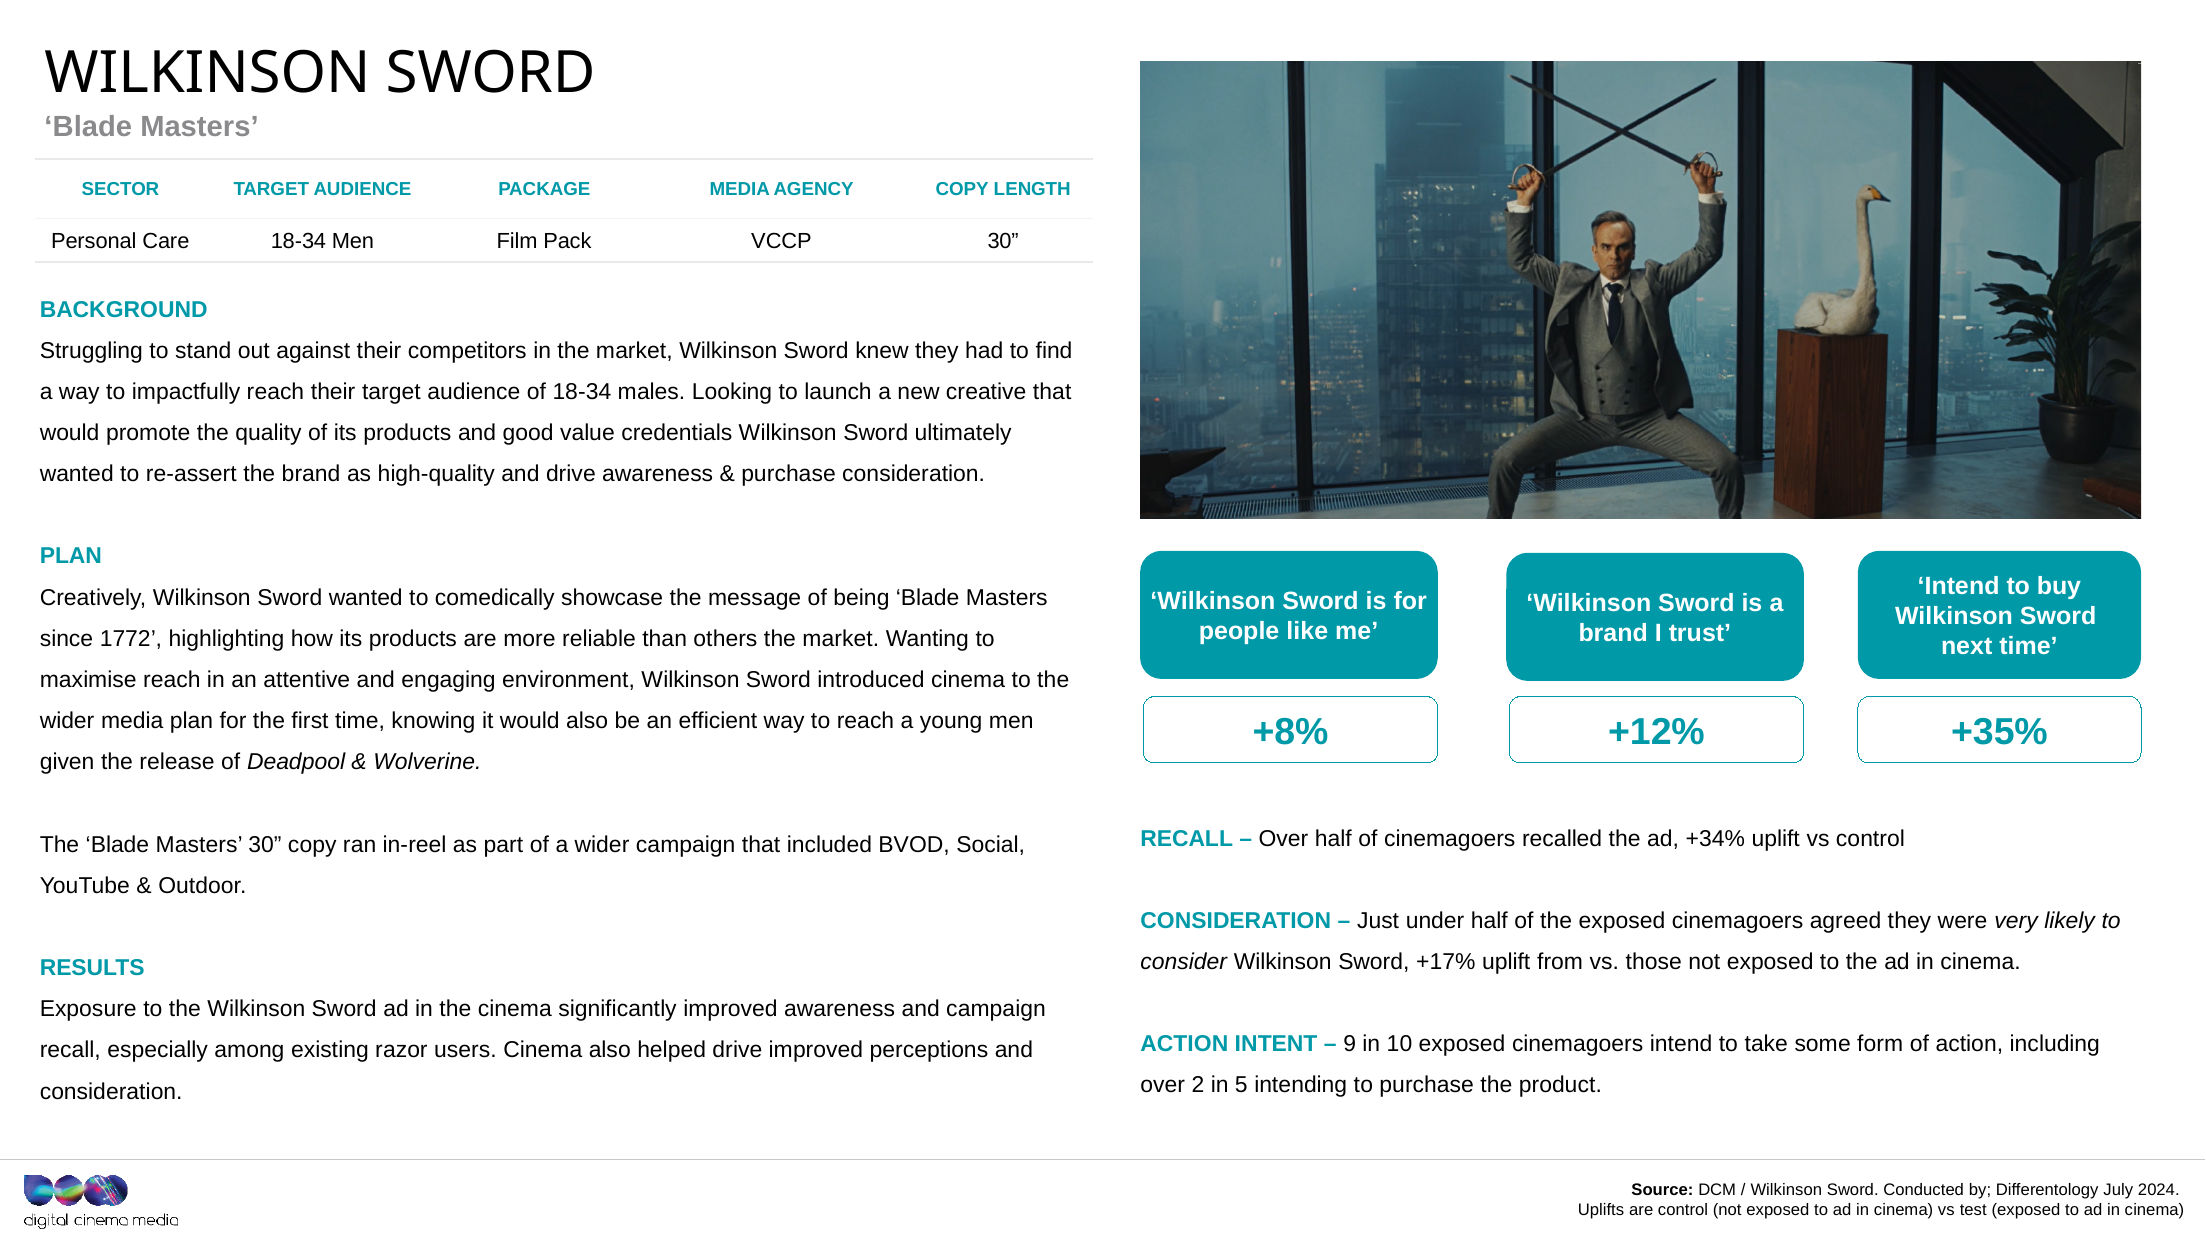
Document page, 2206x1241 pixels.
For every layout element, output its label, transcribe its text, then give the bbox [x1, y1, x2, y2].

picture [1139, 60, 2142, 520]
table_header COPY LENGTH [913, 160, 1093, 218]
table_cell VCCP [650, 219, 913, 261]
text_box Source: DCM / Wilkinson Sword. Conducted by; Differentology July 2024. Uplifts are control (not exposed to ad in cinema) vs test (exposed to ad in cinema) [0, 1171, 2200, 1227]
text_box ‘Intend to buy Wilkinson Sword next time’ [1857, 550, 2142, 680]
list ‘Blade Masters’ [44, 106, 1023, 158]
table_cell Film Pack [439, 219, 650, 261]
text_box BACKGROUND Struggling to stand out against their competitors in the market, Wilkinson Sword knew they had to find a way to impactfully reach their target audience of 18-34 males. Looking to launch a new creative that would promote the quality of its products and good value credentials Wilkinson Sword ultimately wanted to re-assert the brand as high-quality and drive awareness & purchase consideration. PLAN Creatively, Wilkinson Sword wanted to comedically showcase the message of being ‘Blade Masters since 1772’, highlighting how its products are more reliable than others the market. Wanting to maximise reach in an attentive and engaging environment, Wilkinson Sword introduced cinema to the wider media plan for the first time, knowing it would also be an efficient way to reach a young men given the release of Deadpool & Wolverine. The ‘Blade Masters’ 30” copy ran in-reel as part of a wider campaign that included BVOD, Social, YouTube & Outdoor. RESULTS Exposure to the Wilkinson Sword ad in the cinema significantly improved awareness and campaign recall, especially among existing razor users. Cinema also helped drive improved perceptions and consideration. [25, 273, 1093, 1126]
table_cell 18-34 Men [206, 219, 439, 261]
text_box ‘Wilkinson Sword is a brand I trust’ [1505, 551, 1805, 682]
text_box +12% [1509, 696, 1804, 763]
text_box RECALL – Over half of cinemagoers recalled the ad, +34% uplift vs control CONSIDERATION – Just under half of the exposed cinemagoers agreed they were very likely to consider Wilkinson Sword, +17% uplift from vs. those not exposed to the ad in cinema. ACTION INTENT – 9 in 10 exposed cinemagoers intend to take some form of action, including over 2 in 5 intending to purchase the product. [1125, 801, 2142, 1147]
table_cell Personal Care [35, 219, 206, 261]
table_header SECTOR [35, 160, 206, 218]
text_box +35% [1857, 696, 2142, 763]
table_header PACKAGE [439, 160, 650, 218]
table_header TARGET AUDIENCE [206, 160, 439, 218]
table_cell 30” [913, 219, 1093, 261]
text_box ‘Wilkinson Sword is for people like me’ [1139, 550, 1439, 680]
title WILKINSON SWORD [44, 44, 2081, 93]
text_box +8% [1143, 696, 1438, 763]
table_header MEDIA AGENCY [650, 160, 913, 218]
